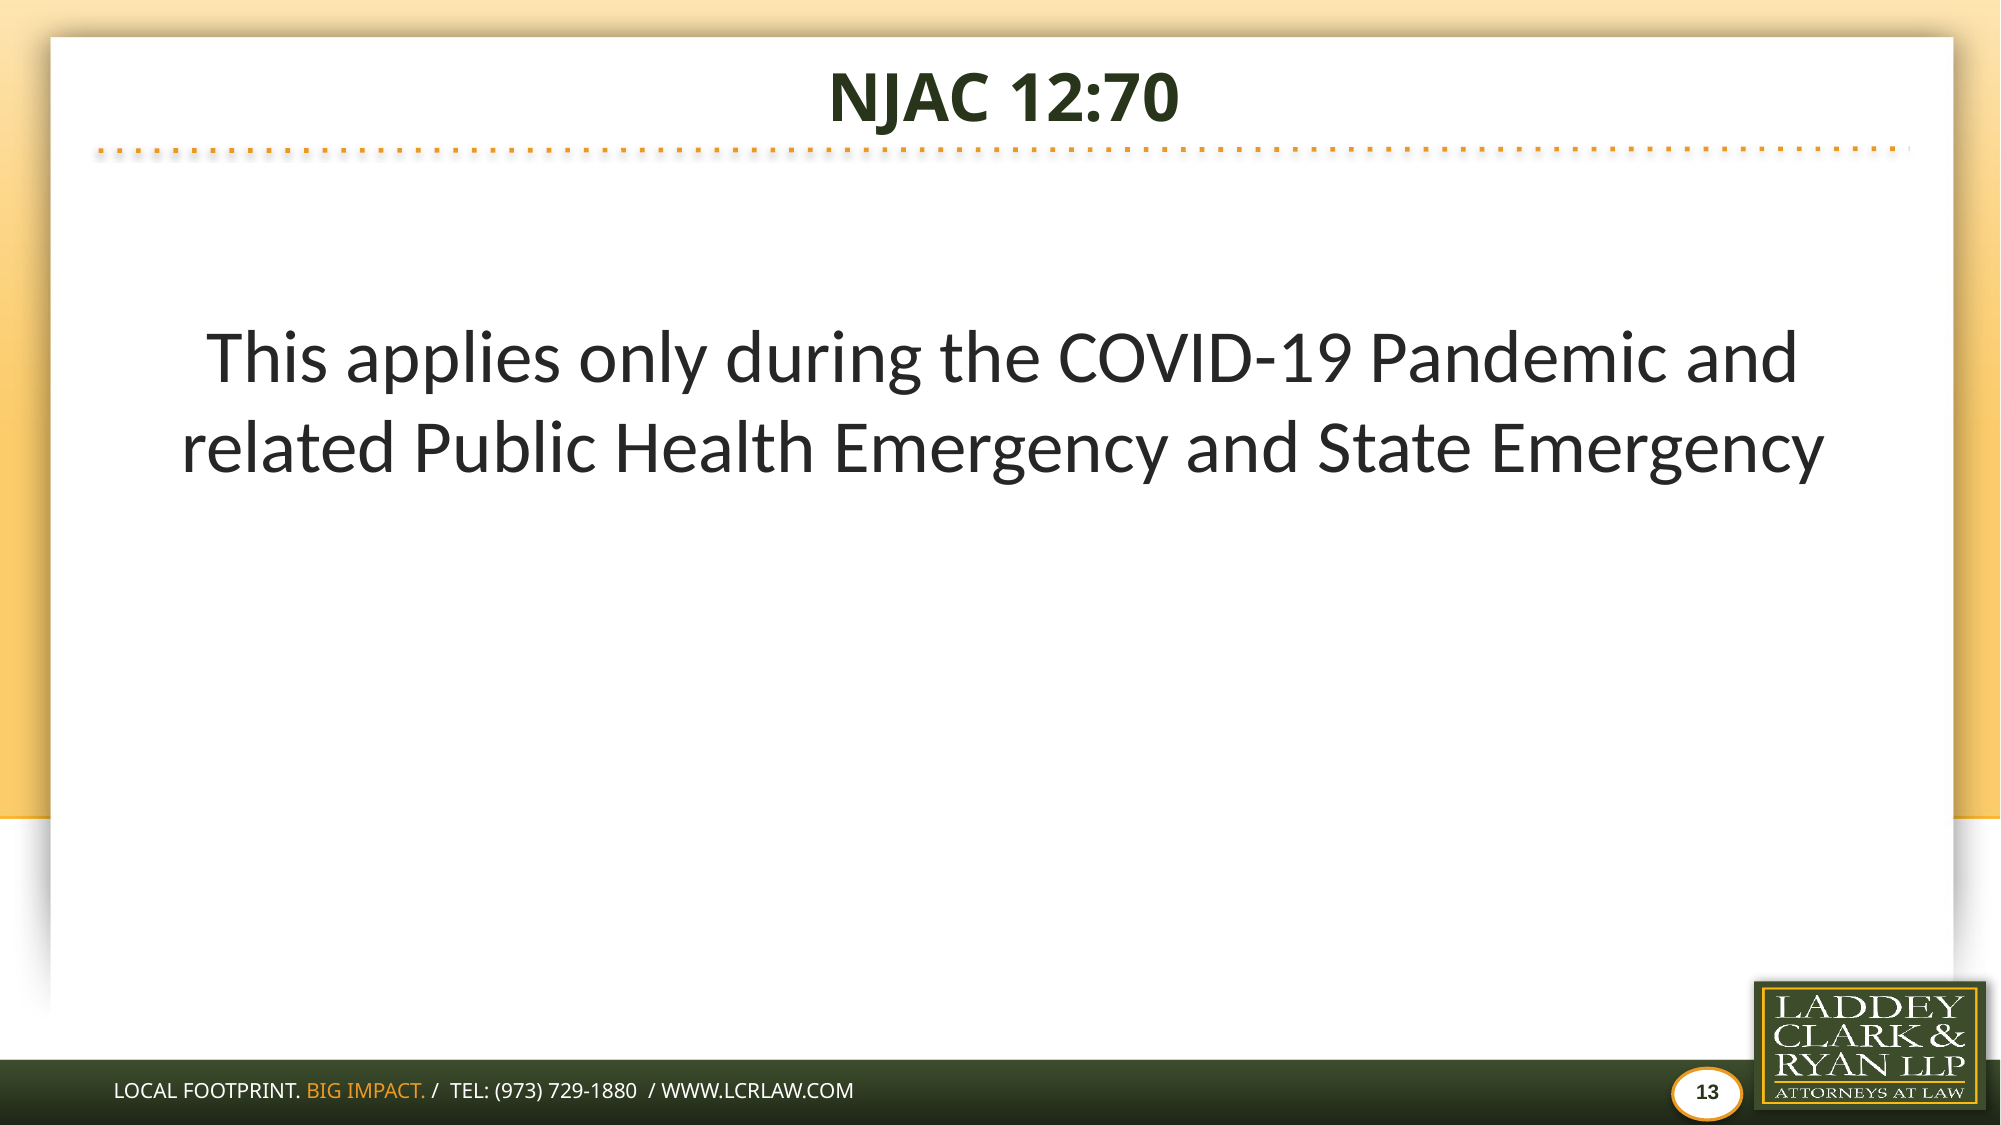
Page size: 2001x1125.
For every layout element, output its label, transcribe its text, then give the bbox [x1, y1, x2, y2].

title NJAC 12:70 [98, 47, 1910, 155]
picture [0, 0, 2001, 1125]
list This applies only during the COVID-19 Pandemic and related Public Health Emergency and State Emergency [98, 155, 1910, 1031]
